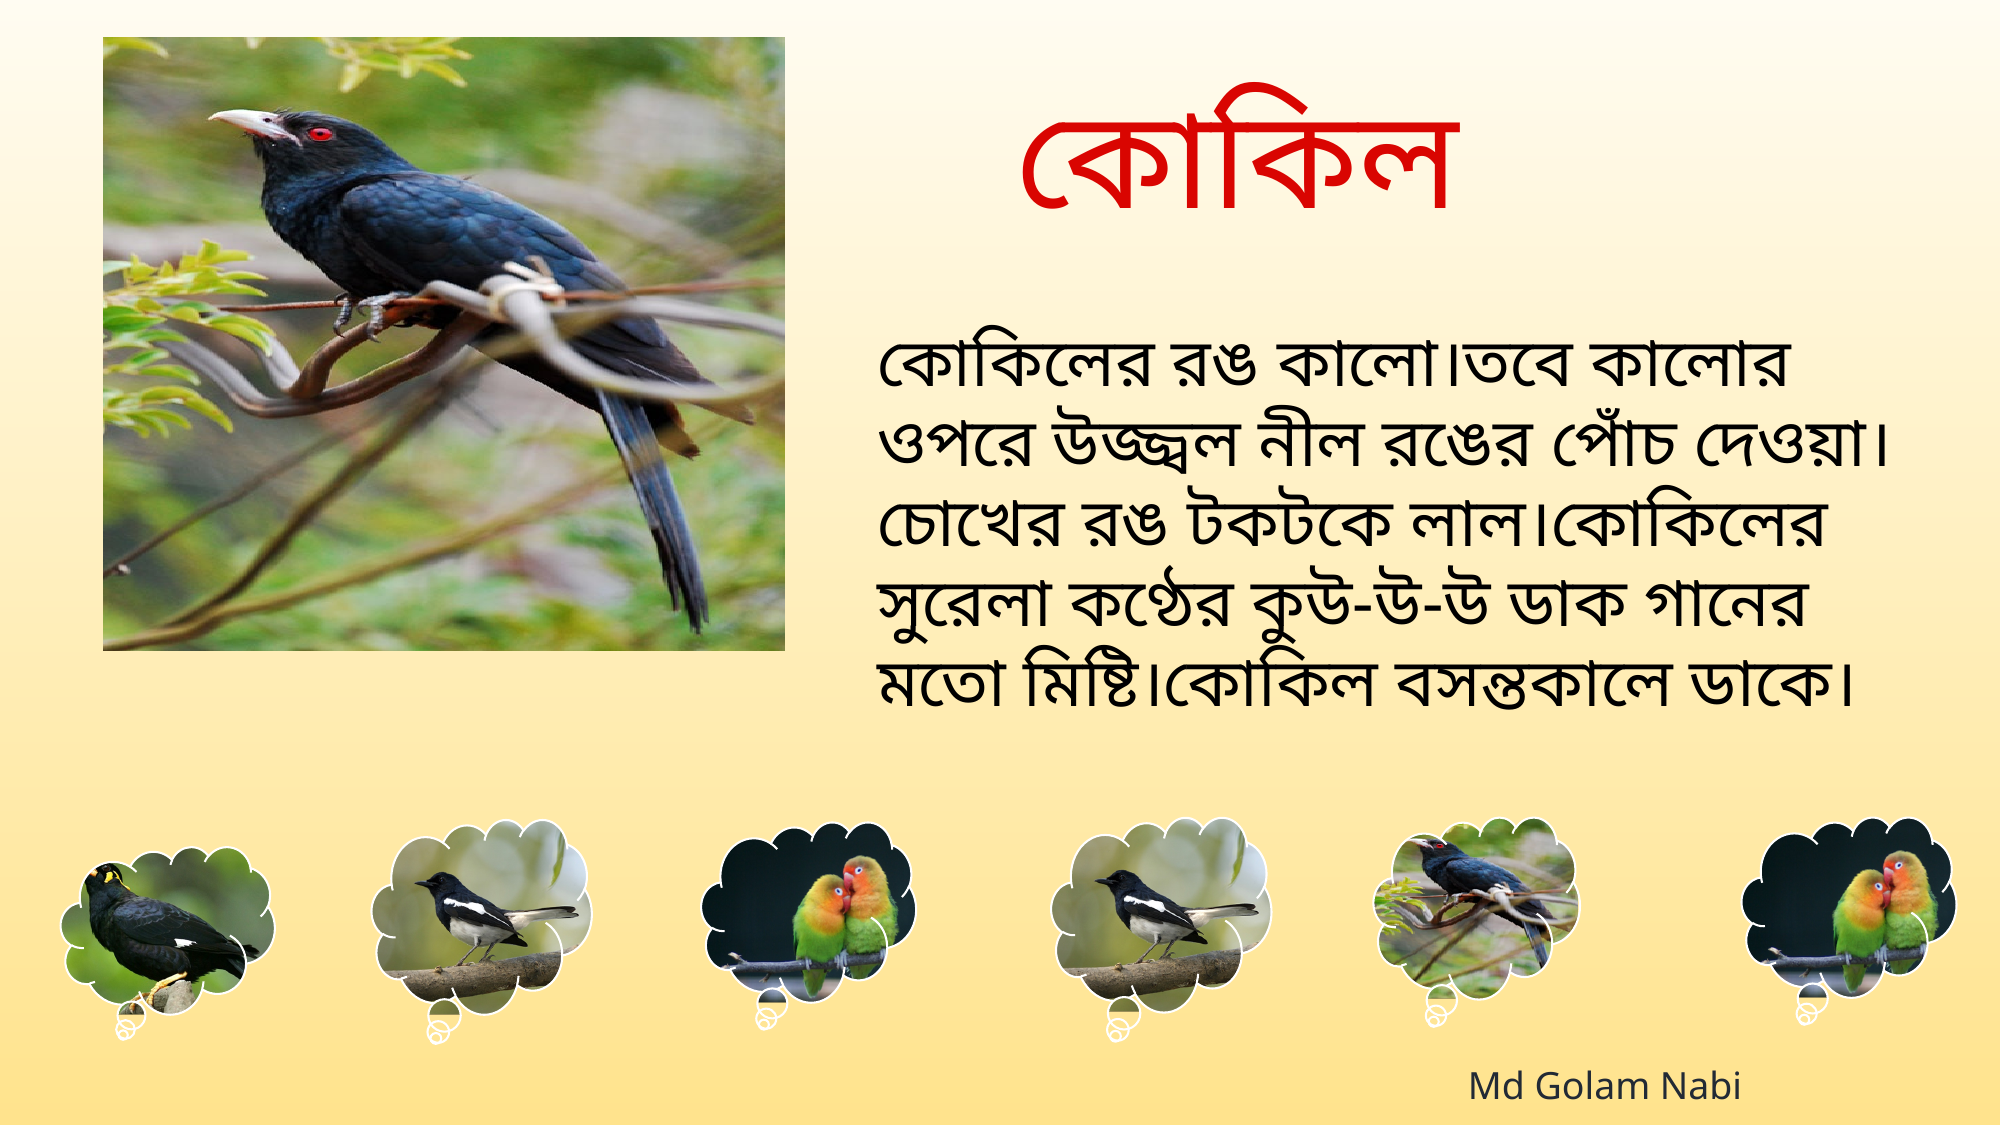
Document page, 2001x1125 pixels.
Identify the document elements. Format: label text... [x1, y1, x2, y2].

text_box কোকিল [950, 63, 1524, 244]
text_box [60, 816, 1957, 1125]
text_box কোকিলের রঙ কালো।তবে কালোর ওপরে উজ্জ্বল নীল রঙের পোঁচ দেওয়া।চোখের রঙ টকটকে লাল।কোকিলের সুরেলা কণ্ঠের কুউ-উ-উ ডাক গানের মতো মিষ্টি।কোকিল বসন্তকালে ডাকে। [862, 312, 1938, 727]
picture [103, 37, 785, 651]
text_box [862, 112, 1238, 249]
